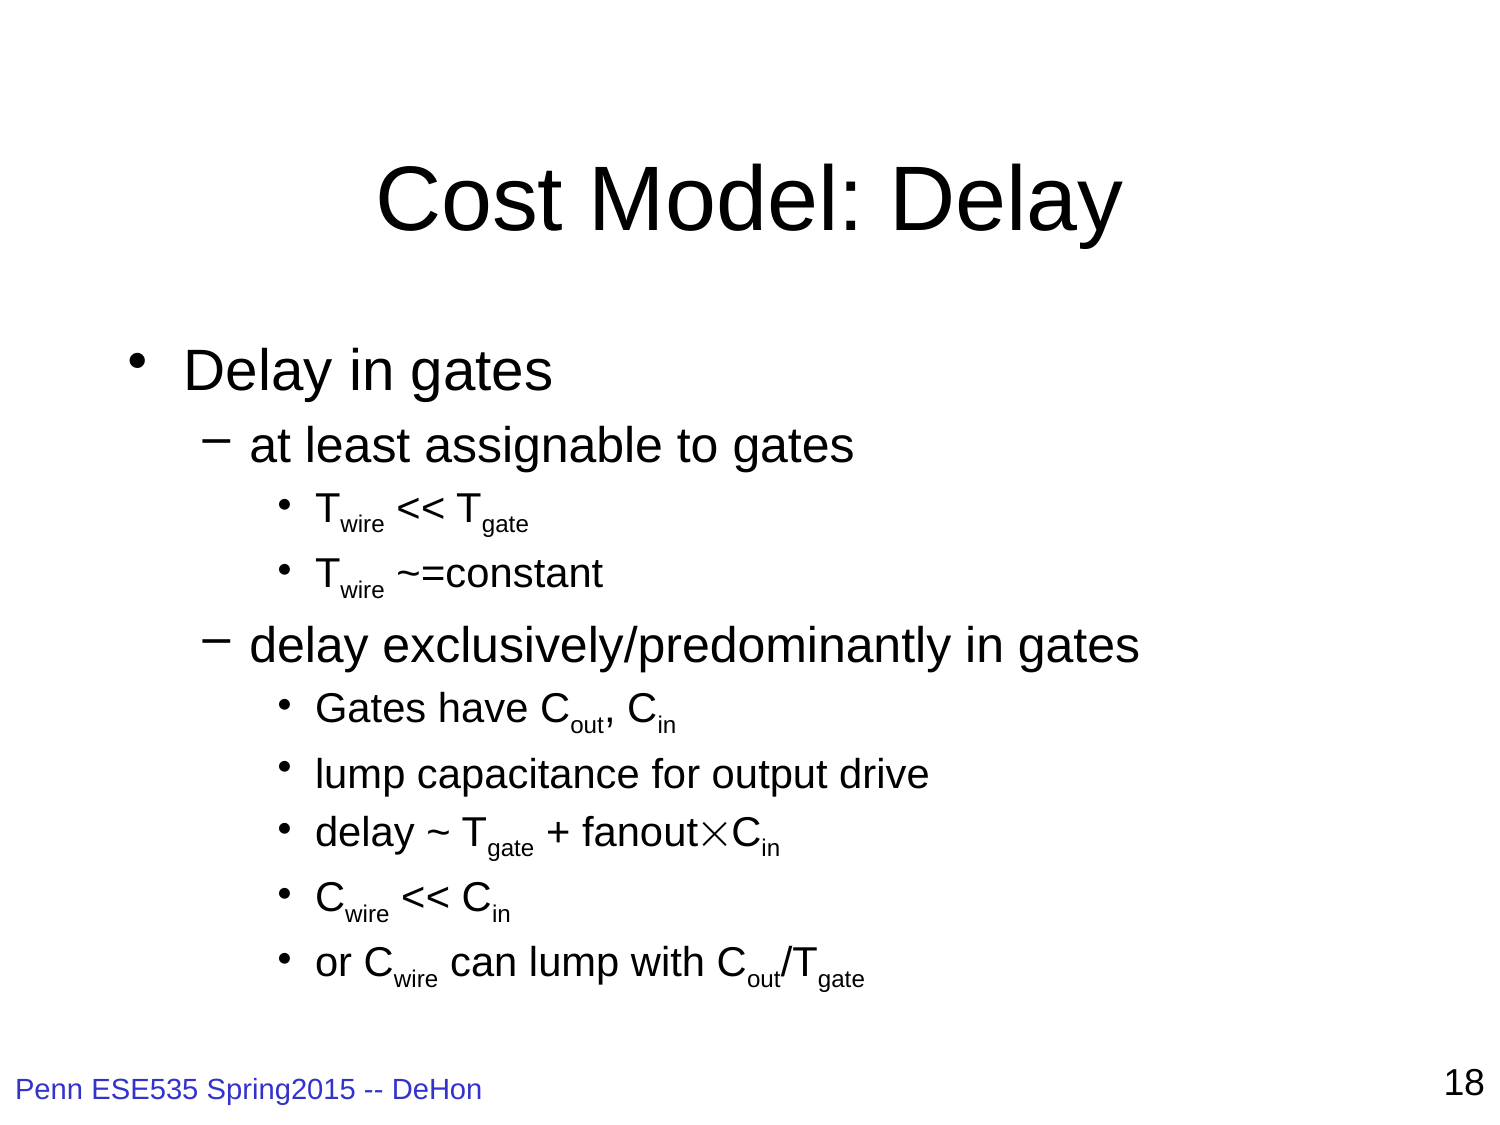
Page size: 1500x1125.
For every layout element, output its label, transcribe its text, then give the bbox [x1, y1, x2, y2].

title Cost Model: Delay [112, 99, 1388, 288]
slide_number Penn ESE535 Spring2015 -- DeHon [0, 1062, 576, 1125]
list Delay in gates at least assignable to gates Twire << Tgate Twire ~=constant delay exclusively/predominantly in gates Gates have Cout, Cin lump capacitance for output drive delay ~ Tgate + fanoutCin Cwire << Cin or Cwire can lump with Cout/Tgate [112, 324, 1388, 1001]
slide_number 18 [1187, 1049, 1500, 1125]
